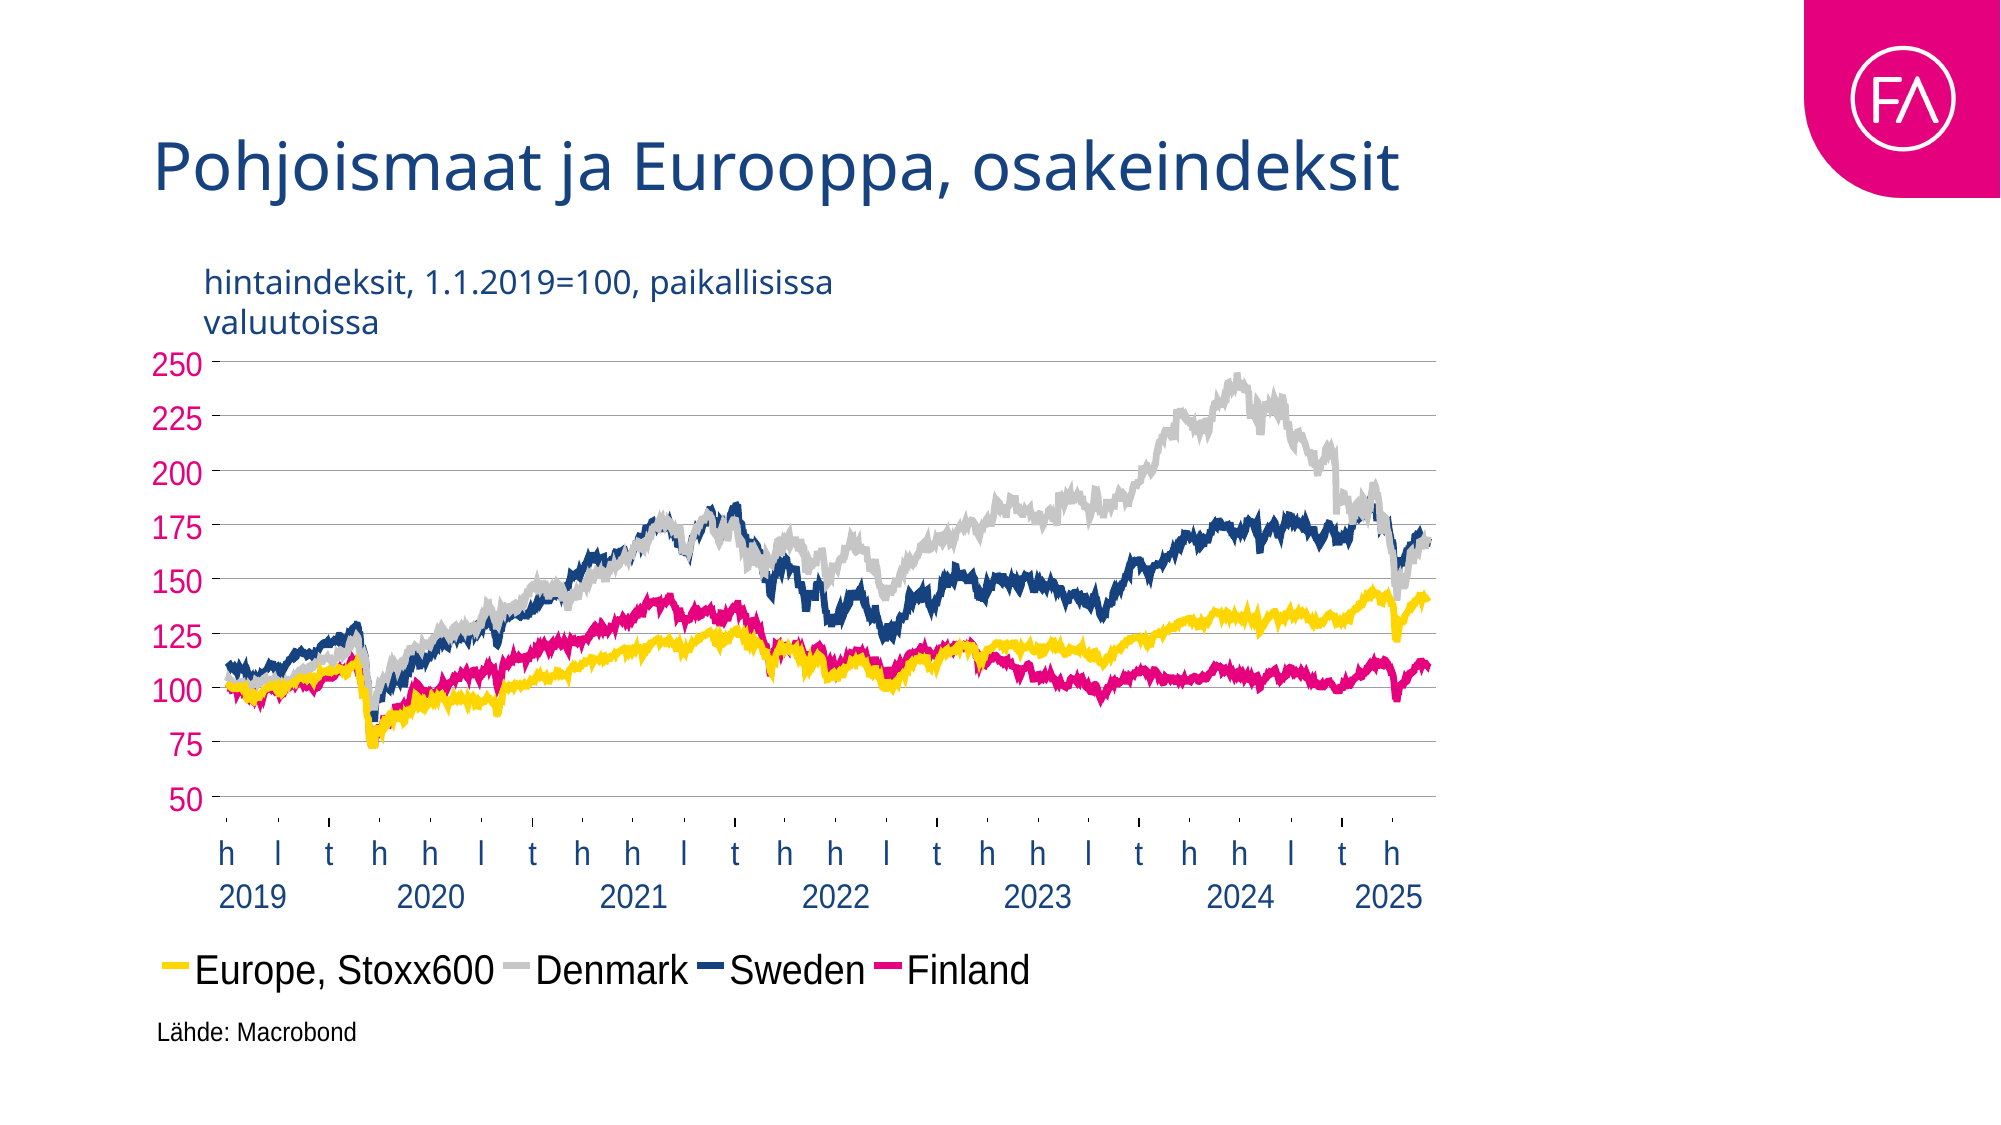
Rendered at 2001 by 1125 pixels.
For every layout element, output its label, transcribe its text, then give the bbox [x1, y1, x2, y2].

picture [1804, 0, 2001, 198]
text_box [137, 323, 1473, 1067]
title Pohjoismaat ja Eurooppa, osakeindeksit [137, 59, 1863, 278]
text_box hintaindeksit, 1.1.2019=100, paikallisissa valuutoissa [188, 253, 933, 323]
